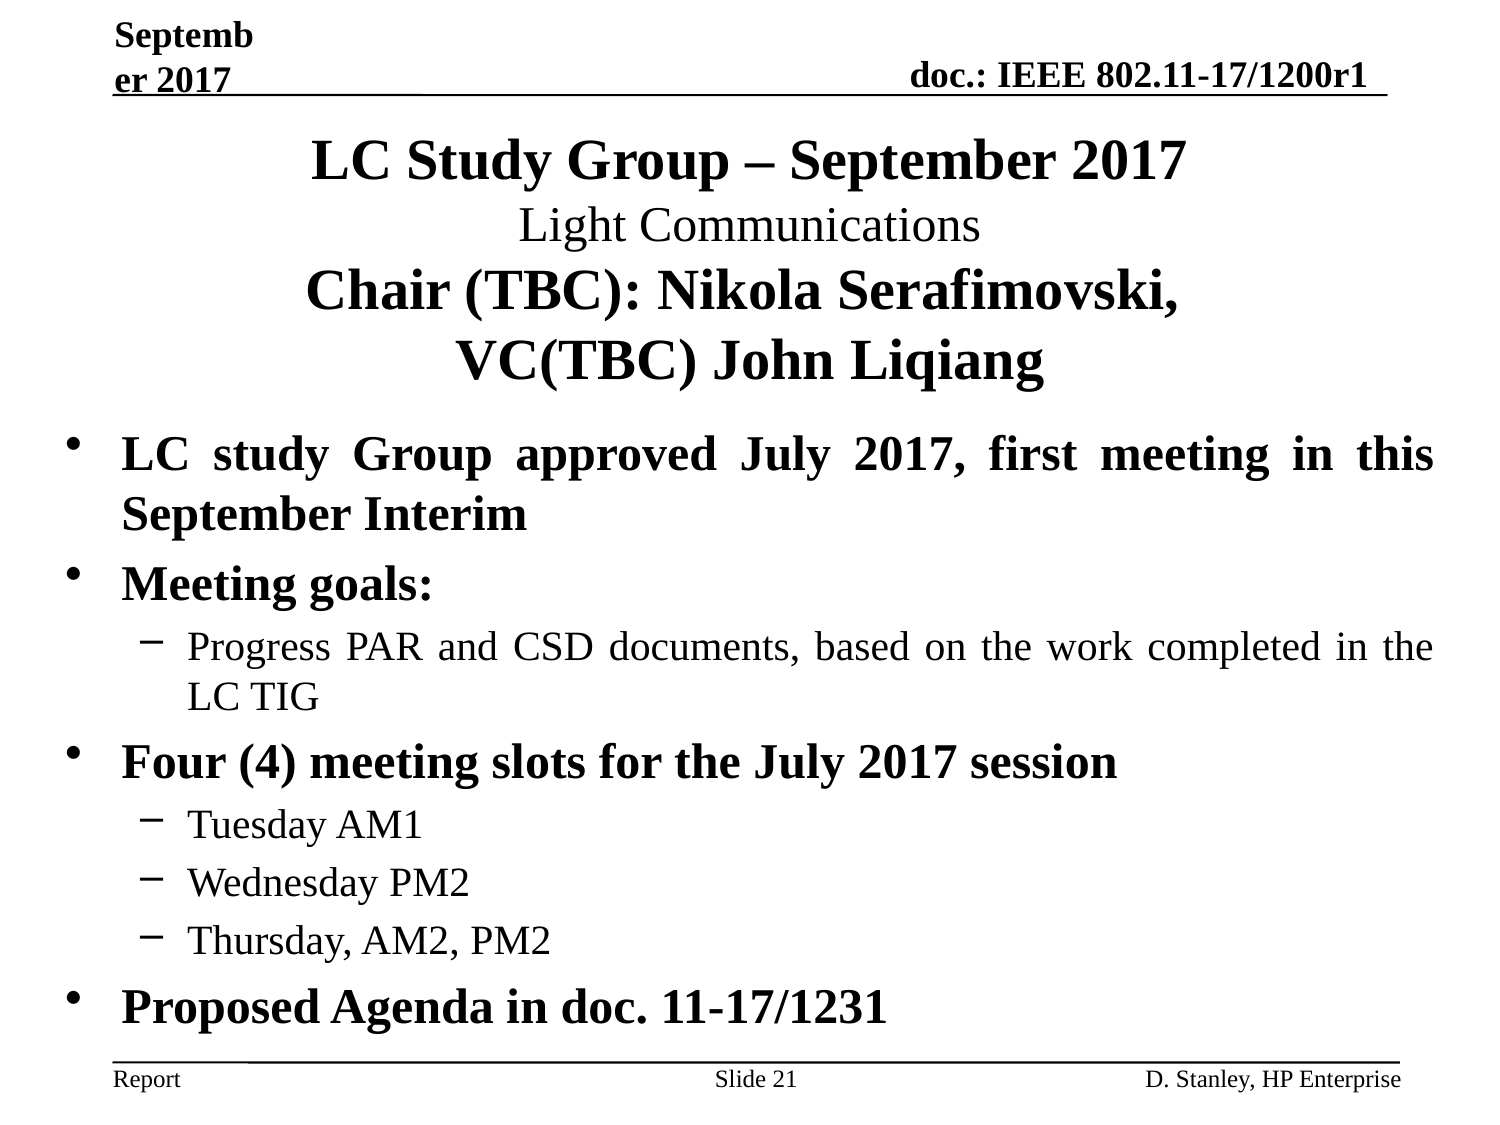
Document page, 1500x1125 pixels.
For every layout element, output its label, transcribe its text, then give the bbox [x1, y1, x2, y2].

list LC study Group approved July 2017, first meeting in this September Interim Meeting goals: Progress PAR and CSD documents, based on the work completed in the LC TIG Four (4) meeting slots for the July 2017 session Tuesday AM1 Wednesday PM2 Thursday, AM2, PM2 Proposed Agenda in doc. 11-17/1231 [50, 412, 1450, 1063]
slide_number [114, 54, 269, 100]
footer D. Stanley, HP Enterprise [1057, 1062, 1402, 1093]
title LC Study Group – September 2017 Light Communications Chair (TBC): Nikola Serafimovski, VC(TBC) John Liqiang [112, 137, 1388, 375]
slide_number Slide 21 [712, 1062, 800, 1093]
